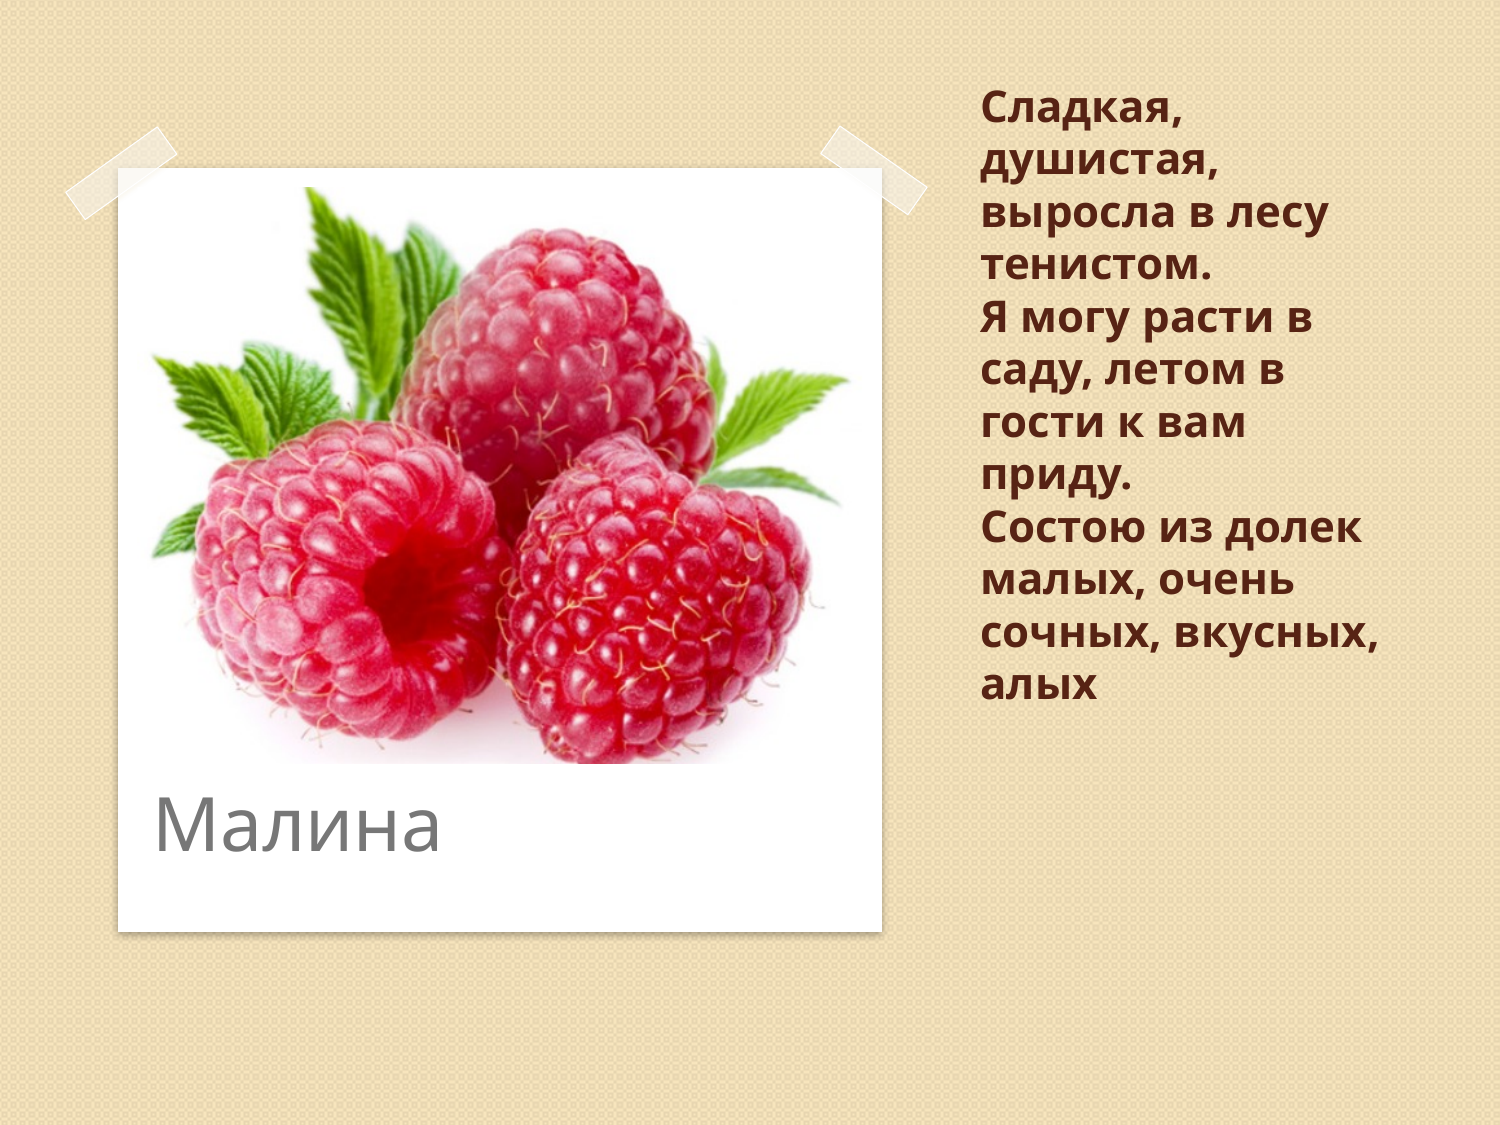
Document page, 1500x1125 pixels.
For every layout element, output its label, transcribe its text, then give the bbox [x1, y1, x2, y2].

list Малина [137, 787, 863, 913]
picture [137, 187, 863, 765]
title Сладкая, душистая, выросла в лесу тенистом. Я могу расти в саду, летом в гости к вам приду. Состою из долек малых, очень сочных, вкусных, алых [965, 174, 1416, 716]
